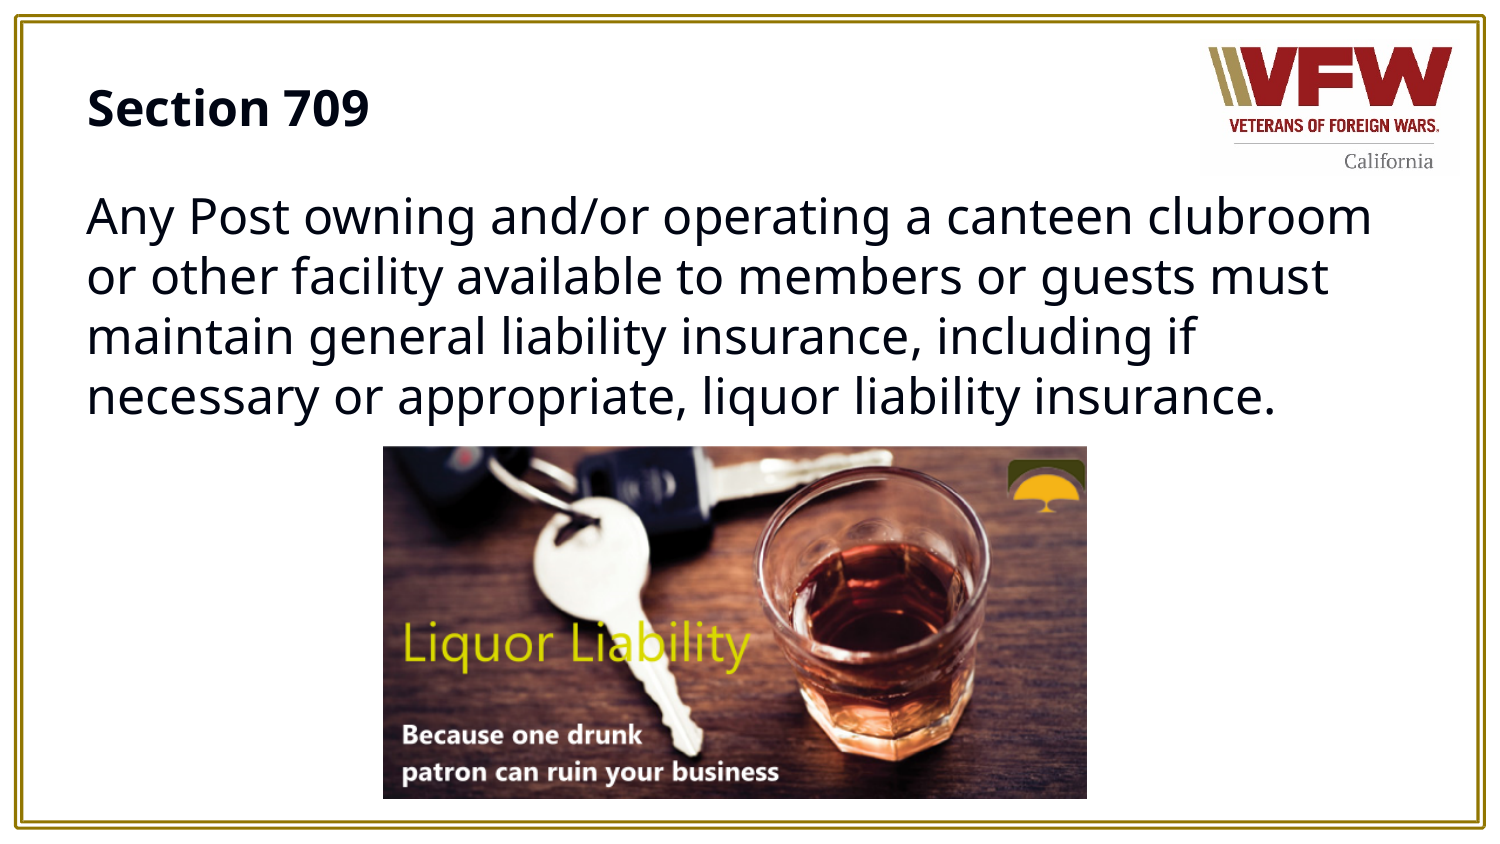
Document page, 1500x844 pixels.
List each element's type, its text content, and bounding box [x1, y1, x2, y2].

title Section 709 [87, 59, 1188, 154]
picture [383, 446, 1087, 799]
list Any Post owning and/or operating a canteen clubroom or other facility available to members or guests must maintain general liability insurance, including if necessary or appropriate, liquor liability insurance. [86, 184, 1384, 533]
picture [1200, 39, 1460, 176]
